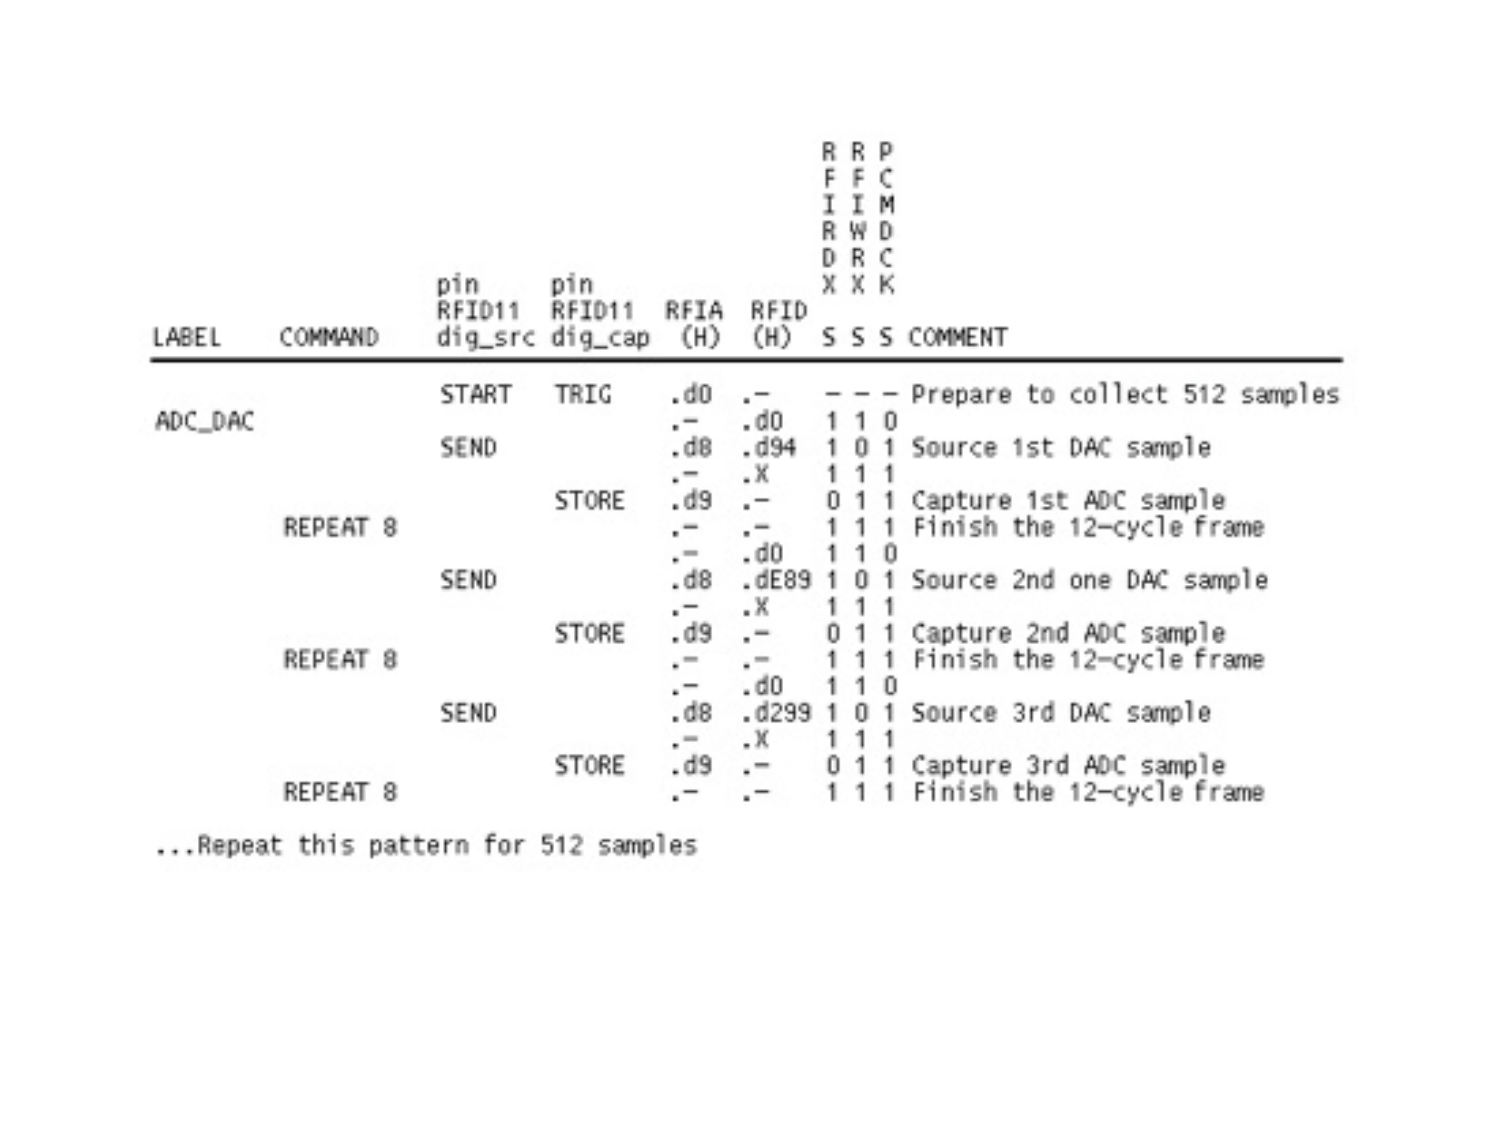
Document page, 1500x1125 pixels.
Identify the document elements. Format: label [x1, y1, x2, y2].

picture [136, 109, 1358, 901]
